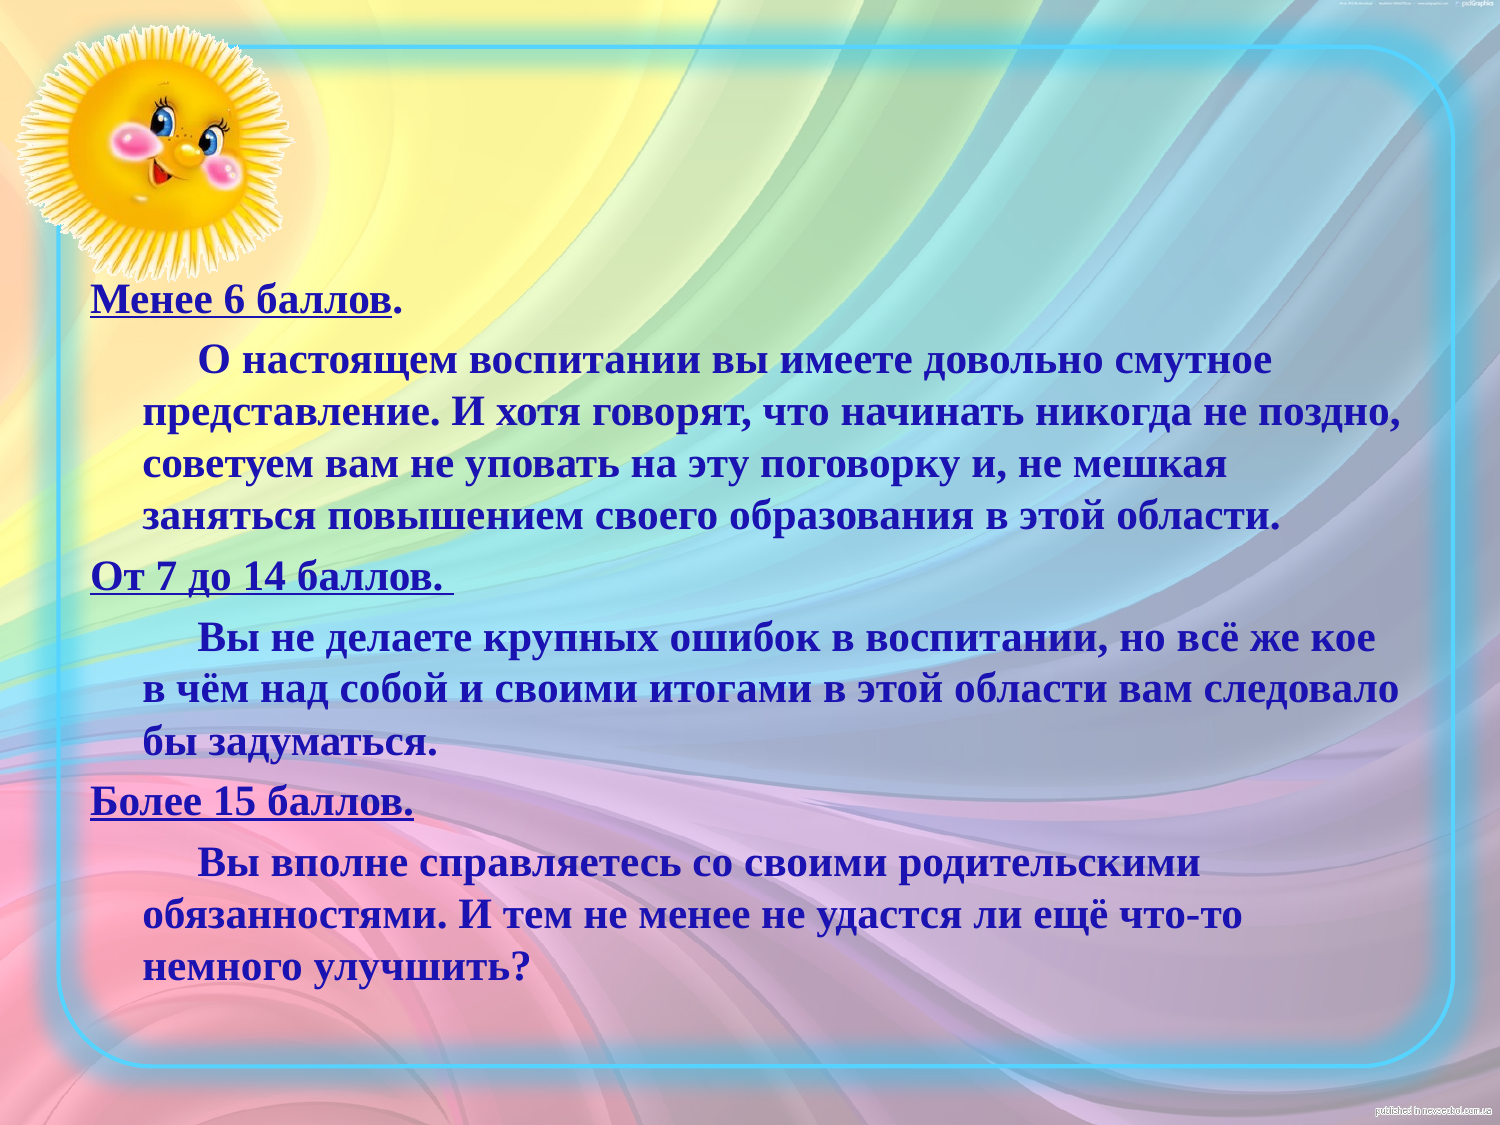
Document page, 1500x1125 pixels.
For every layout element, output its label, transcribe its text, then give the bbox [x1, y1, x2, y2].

list Менее 6 баллов. О настоящем воспитании вы имеете довольно смутное представление. И хотя говорят, что начинать никогда не поздно, советуем вам не уповать на эту поговорку и, не мешкая заняться повышением своего образования в этой области. От 7 до 14 баллов. Вы не делаете крупных ошибок в воспитании, но всё же кое в чём над собой и своими итогами в этой области вам следовало бы задуматься. Более 15 баллов. Вы вполне справляетесь со своими родительскими обязанностями. И тем не менее не удастся ли ещё что-то немного улучшить? [75, 262, 1425, 1005]
picture [11, 11, 340, 340]
